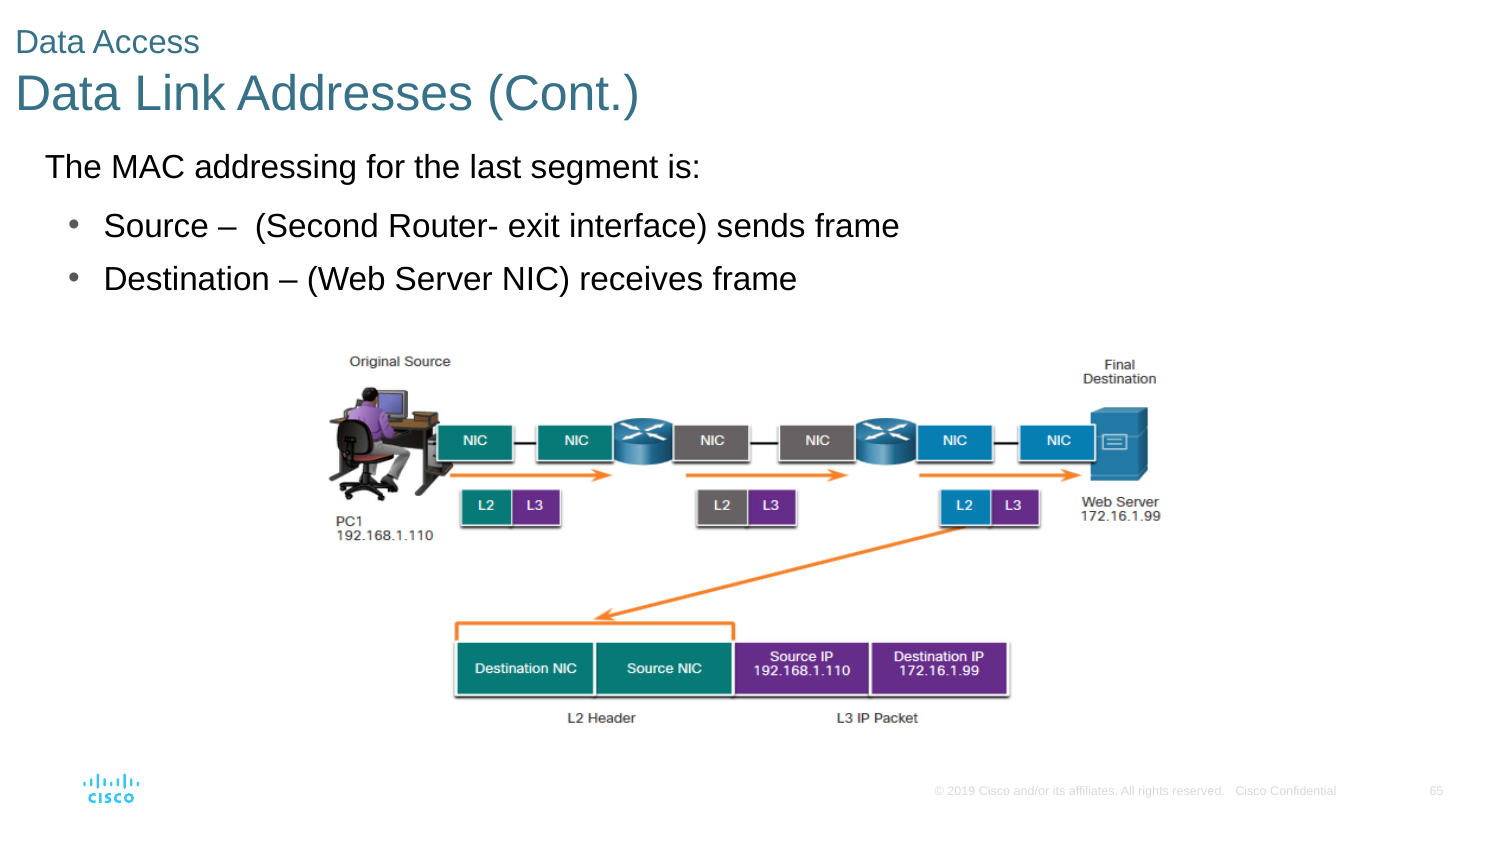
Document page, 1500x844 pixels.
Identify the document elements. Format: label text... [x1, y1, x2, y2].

picture [325, 350, 1175, 725]
list The MAC addressing for the last segment is: Source – (Second Router- exit interface) sends frame Destination – (Web Server NIC) receives frame [29, 138, 1308, 336]
title Data Access Data Link Addresses (Cont.) [0, 0, 700, 142]
